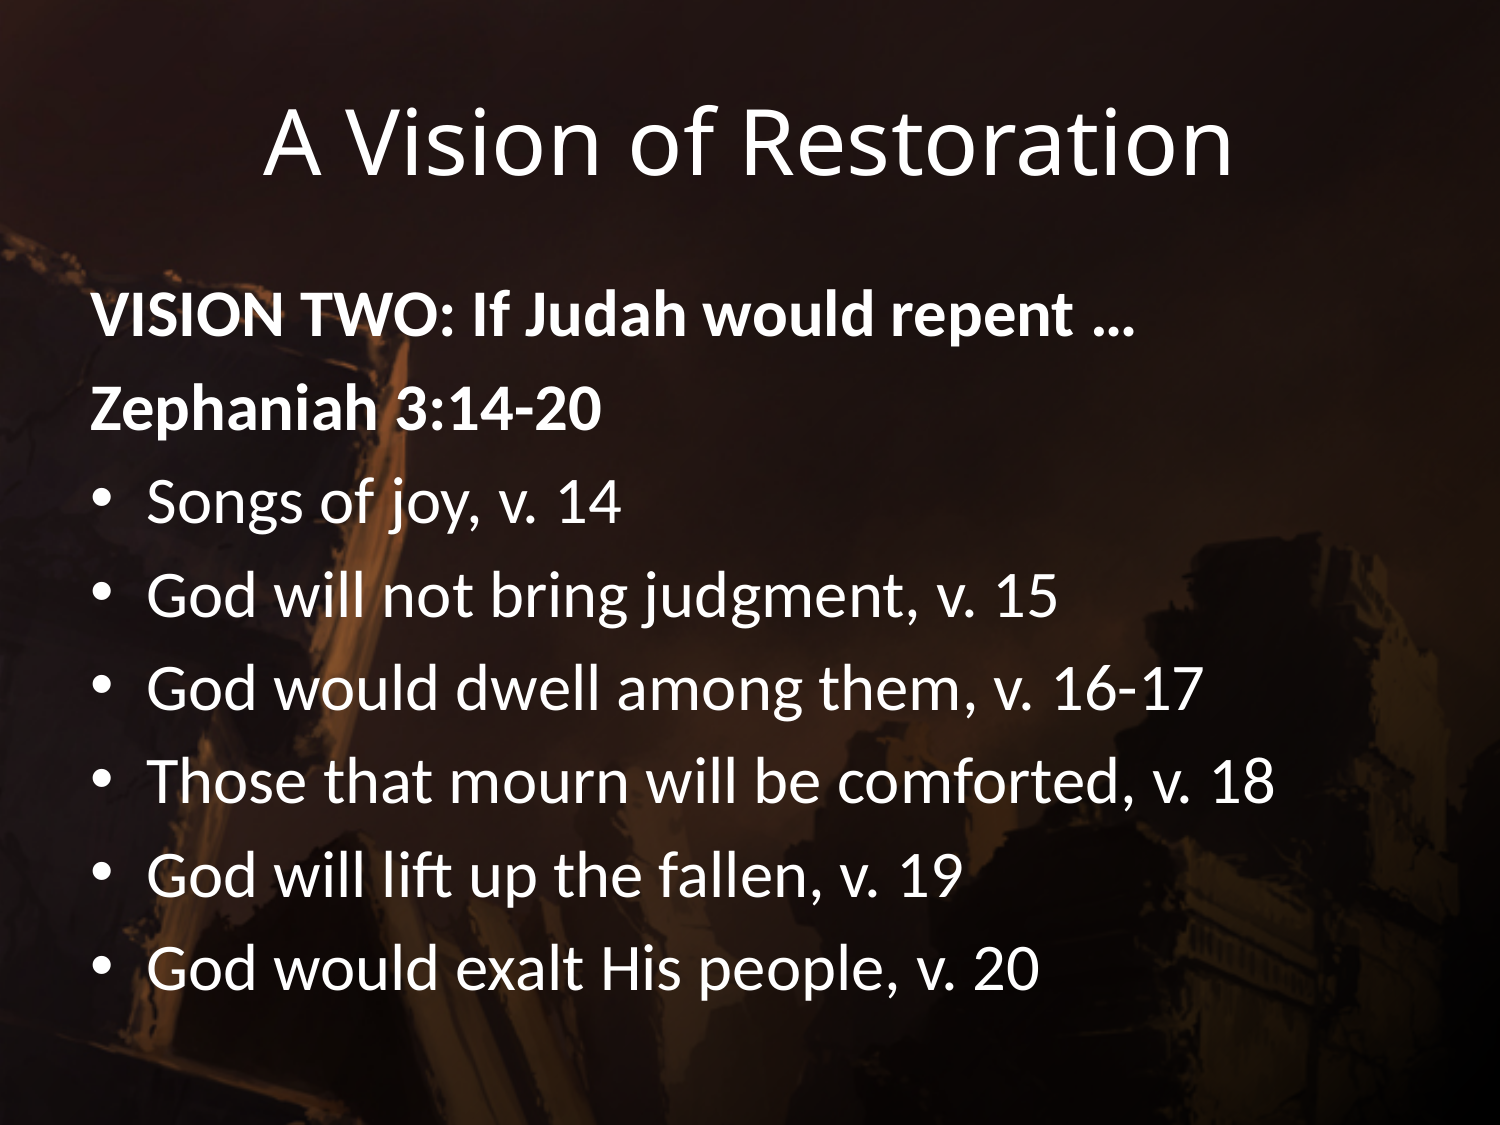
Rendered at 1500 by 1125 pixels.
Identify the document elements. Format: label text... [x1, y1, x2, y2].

list VISION TWO: If Judah would repent … Zephaniah 3:14-20 Songs of joy, v. 14 God will not bring judgment, v. 15 God would dwell among them, v. 16-17 Those that mourn will be comforted, v. 18 God will lift up the fallen, v. 19 God would exalt His people, v. 20 [75, 262, 1425, 1050]
title A Vision of Restoration [75, 45, 1425, 233]
picture [0, 0, 1500, 1125]
